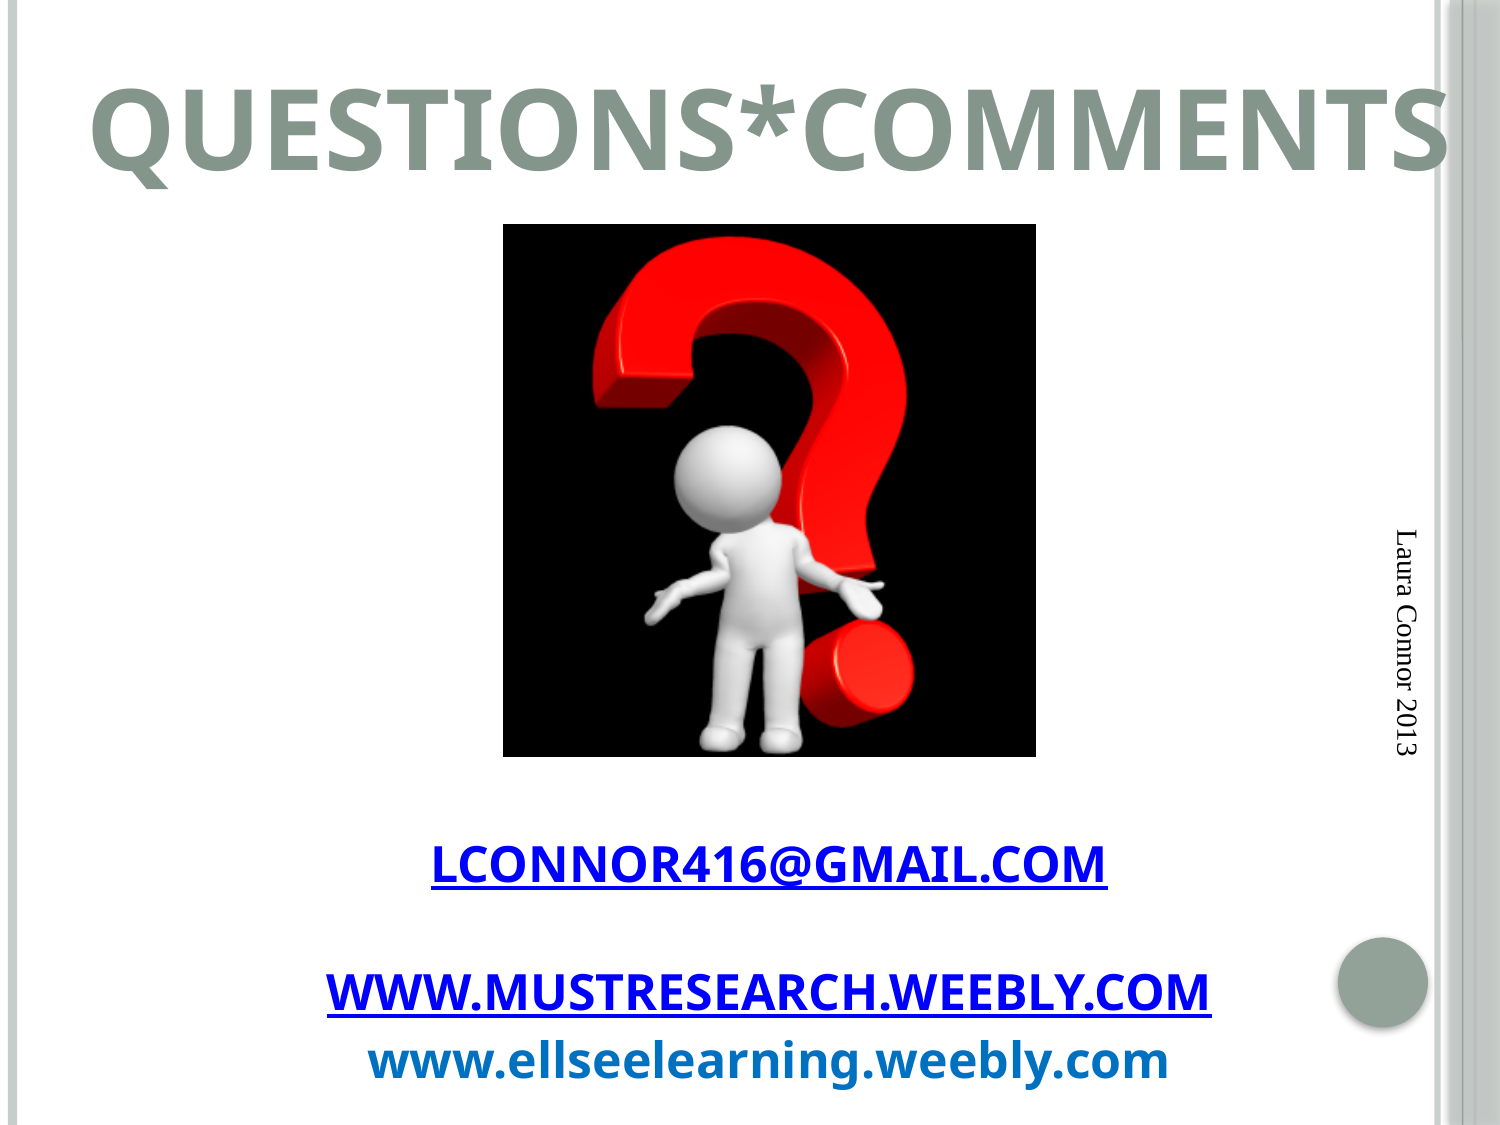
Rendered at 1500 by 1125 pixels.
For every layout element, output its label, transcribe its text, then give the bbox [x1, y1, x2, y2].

footer Laura Connor 2013 [1379, 380, 1440, 906]
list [502, 224, 1036, 758]
text_box Questions*Comments [71, 49, 1468, 200]
text_box LCONNOR416@GMAIL.COM WWW.MUSTRESEARCH.WEEBLY.COM www.ellseelearning.weebly.com [311, 824, 1227, 1097]
